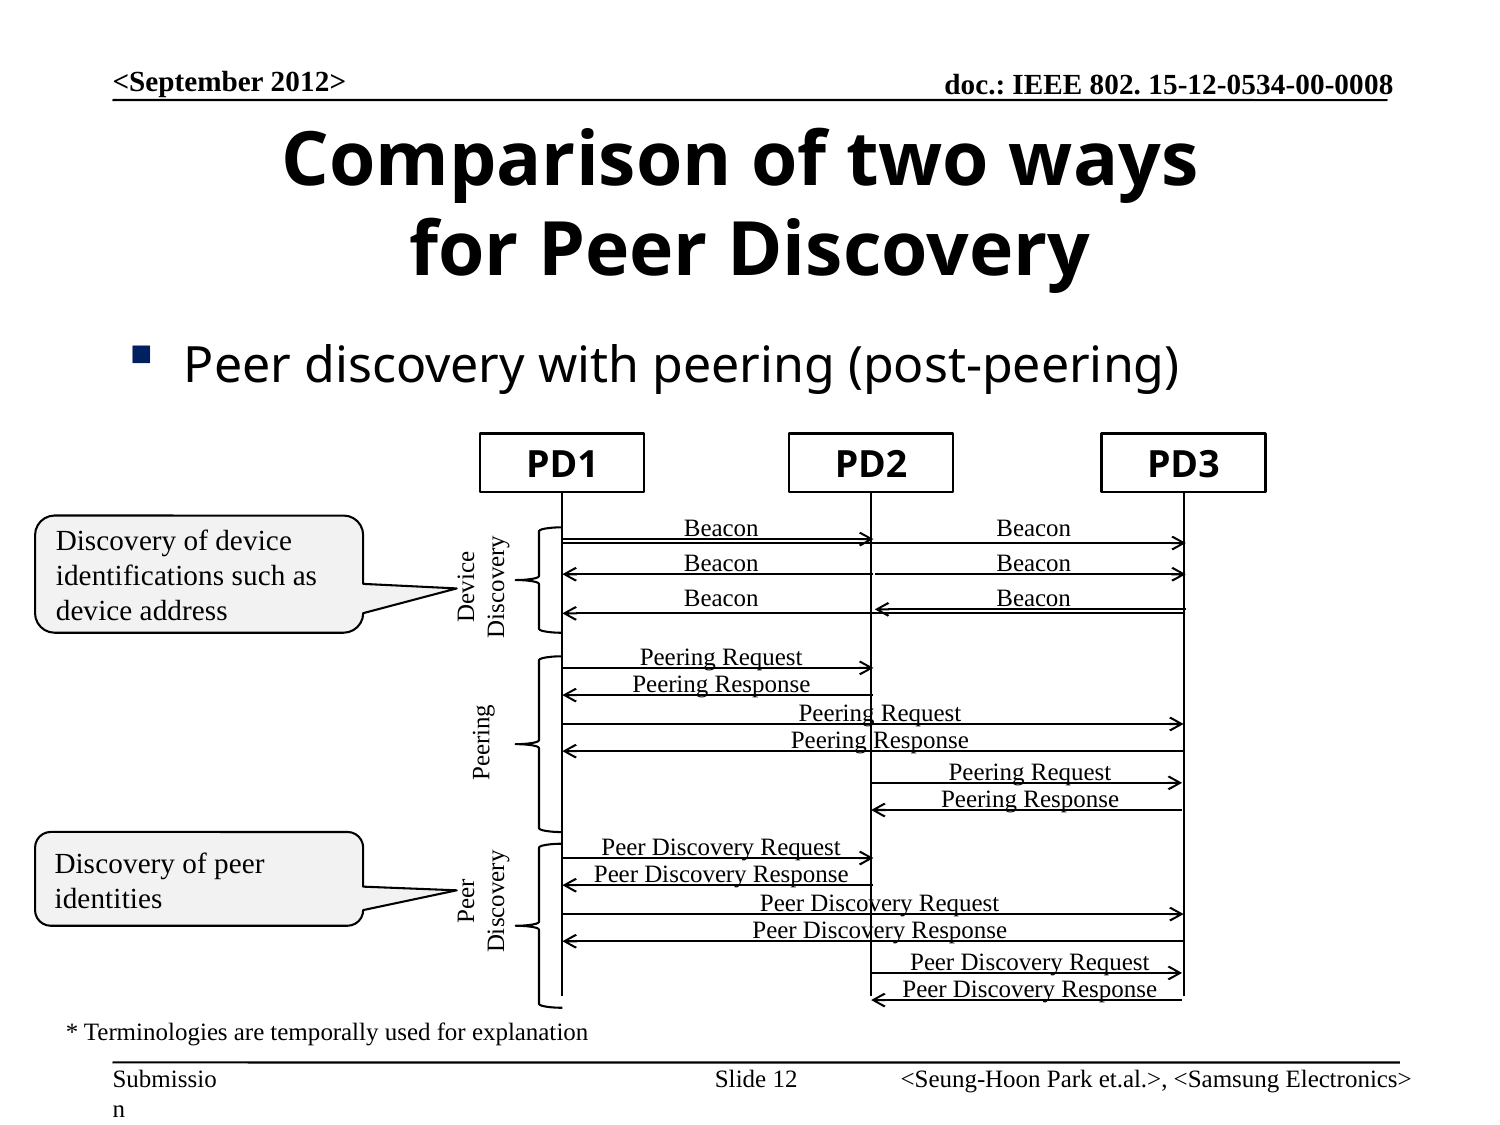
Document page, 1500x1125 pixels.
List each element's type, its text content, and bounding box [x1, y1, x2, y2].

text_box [562, 822, 874, 896]
text_box Beacon [981, 503, 1086, 539]
text_box Discovery of device identifications such as device address [35, 515, 457, 633]
text_box Peering Response [775, 733, 866, 750]
text_box Beacon [669, 551, 774, 573]
slide_number Slide 12 [712, 1061, 800, 1093]
text_box PD2 [789, 433, 954, 493]
text_box Peer Discovery Request [876, 878, 1015, 906]
text_box Peer Discovery Response [737, 906, 866, 913]
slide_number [112, 61, 376, 98]
text_box Peering Response [876, 715, 984, 723]
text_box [870, 747, 1183, 821]
text_box [518, 656, 558, 832]
text_box Peer Discovery [441, 842, 533, 962]
text_box Peering Response [775, 715, 866, 723]
text_box Beacon [981, 582, 1087, 608]
title Comparison of two ways for Peer Discovery [112, 112, 1388, 288]
text_box Peering Request [876, 688, 977, 715]
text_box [870, 937, 1183, 1011]
footer <Seung-Hoon Park et.al.>, <Samsung Electronics> [855, 1061, 1413, 1093]
text_box Peer Discovery Response [876, 923, 1023, 936]
text_box Beacon [669, 584, 774, 612]
text_box PD3 [1101, 433, 1266, 493]
list Peer discovery with peering (post-peering) [112, 324, 1388, 1001]
text_box [533, 843, 563, 1008]
text_box PD1 [480, 433, 645, 493]
text_box Discovery of peer identities [35, 831, 457, 926]
text_box [533, 527, 558, 633]
text_box Peering Response [876, 733, 984, 746]
text_box Peer Discovery Response [876, 906, 1023, 913]
text_box Peer Discovery Response [737, 923, 866, 940]
text_box Beacon [981, 551, 1086, 573]
text_box Device Discovery [441, 527, 533, 647]
text_box Beacon [669, 503, 774, 538]
text_box Peering [457, 703, 518, 796]
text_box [562, 632, 874, 706]
text_box * Terminologies are temporally used for explanation [51, 1007, 604, 1053]
